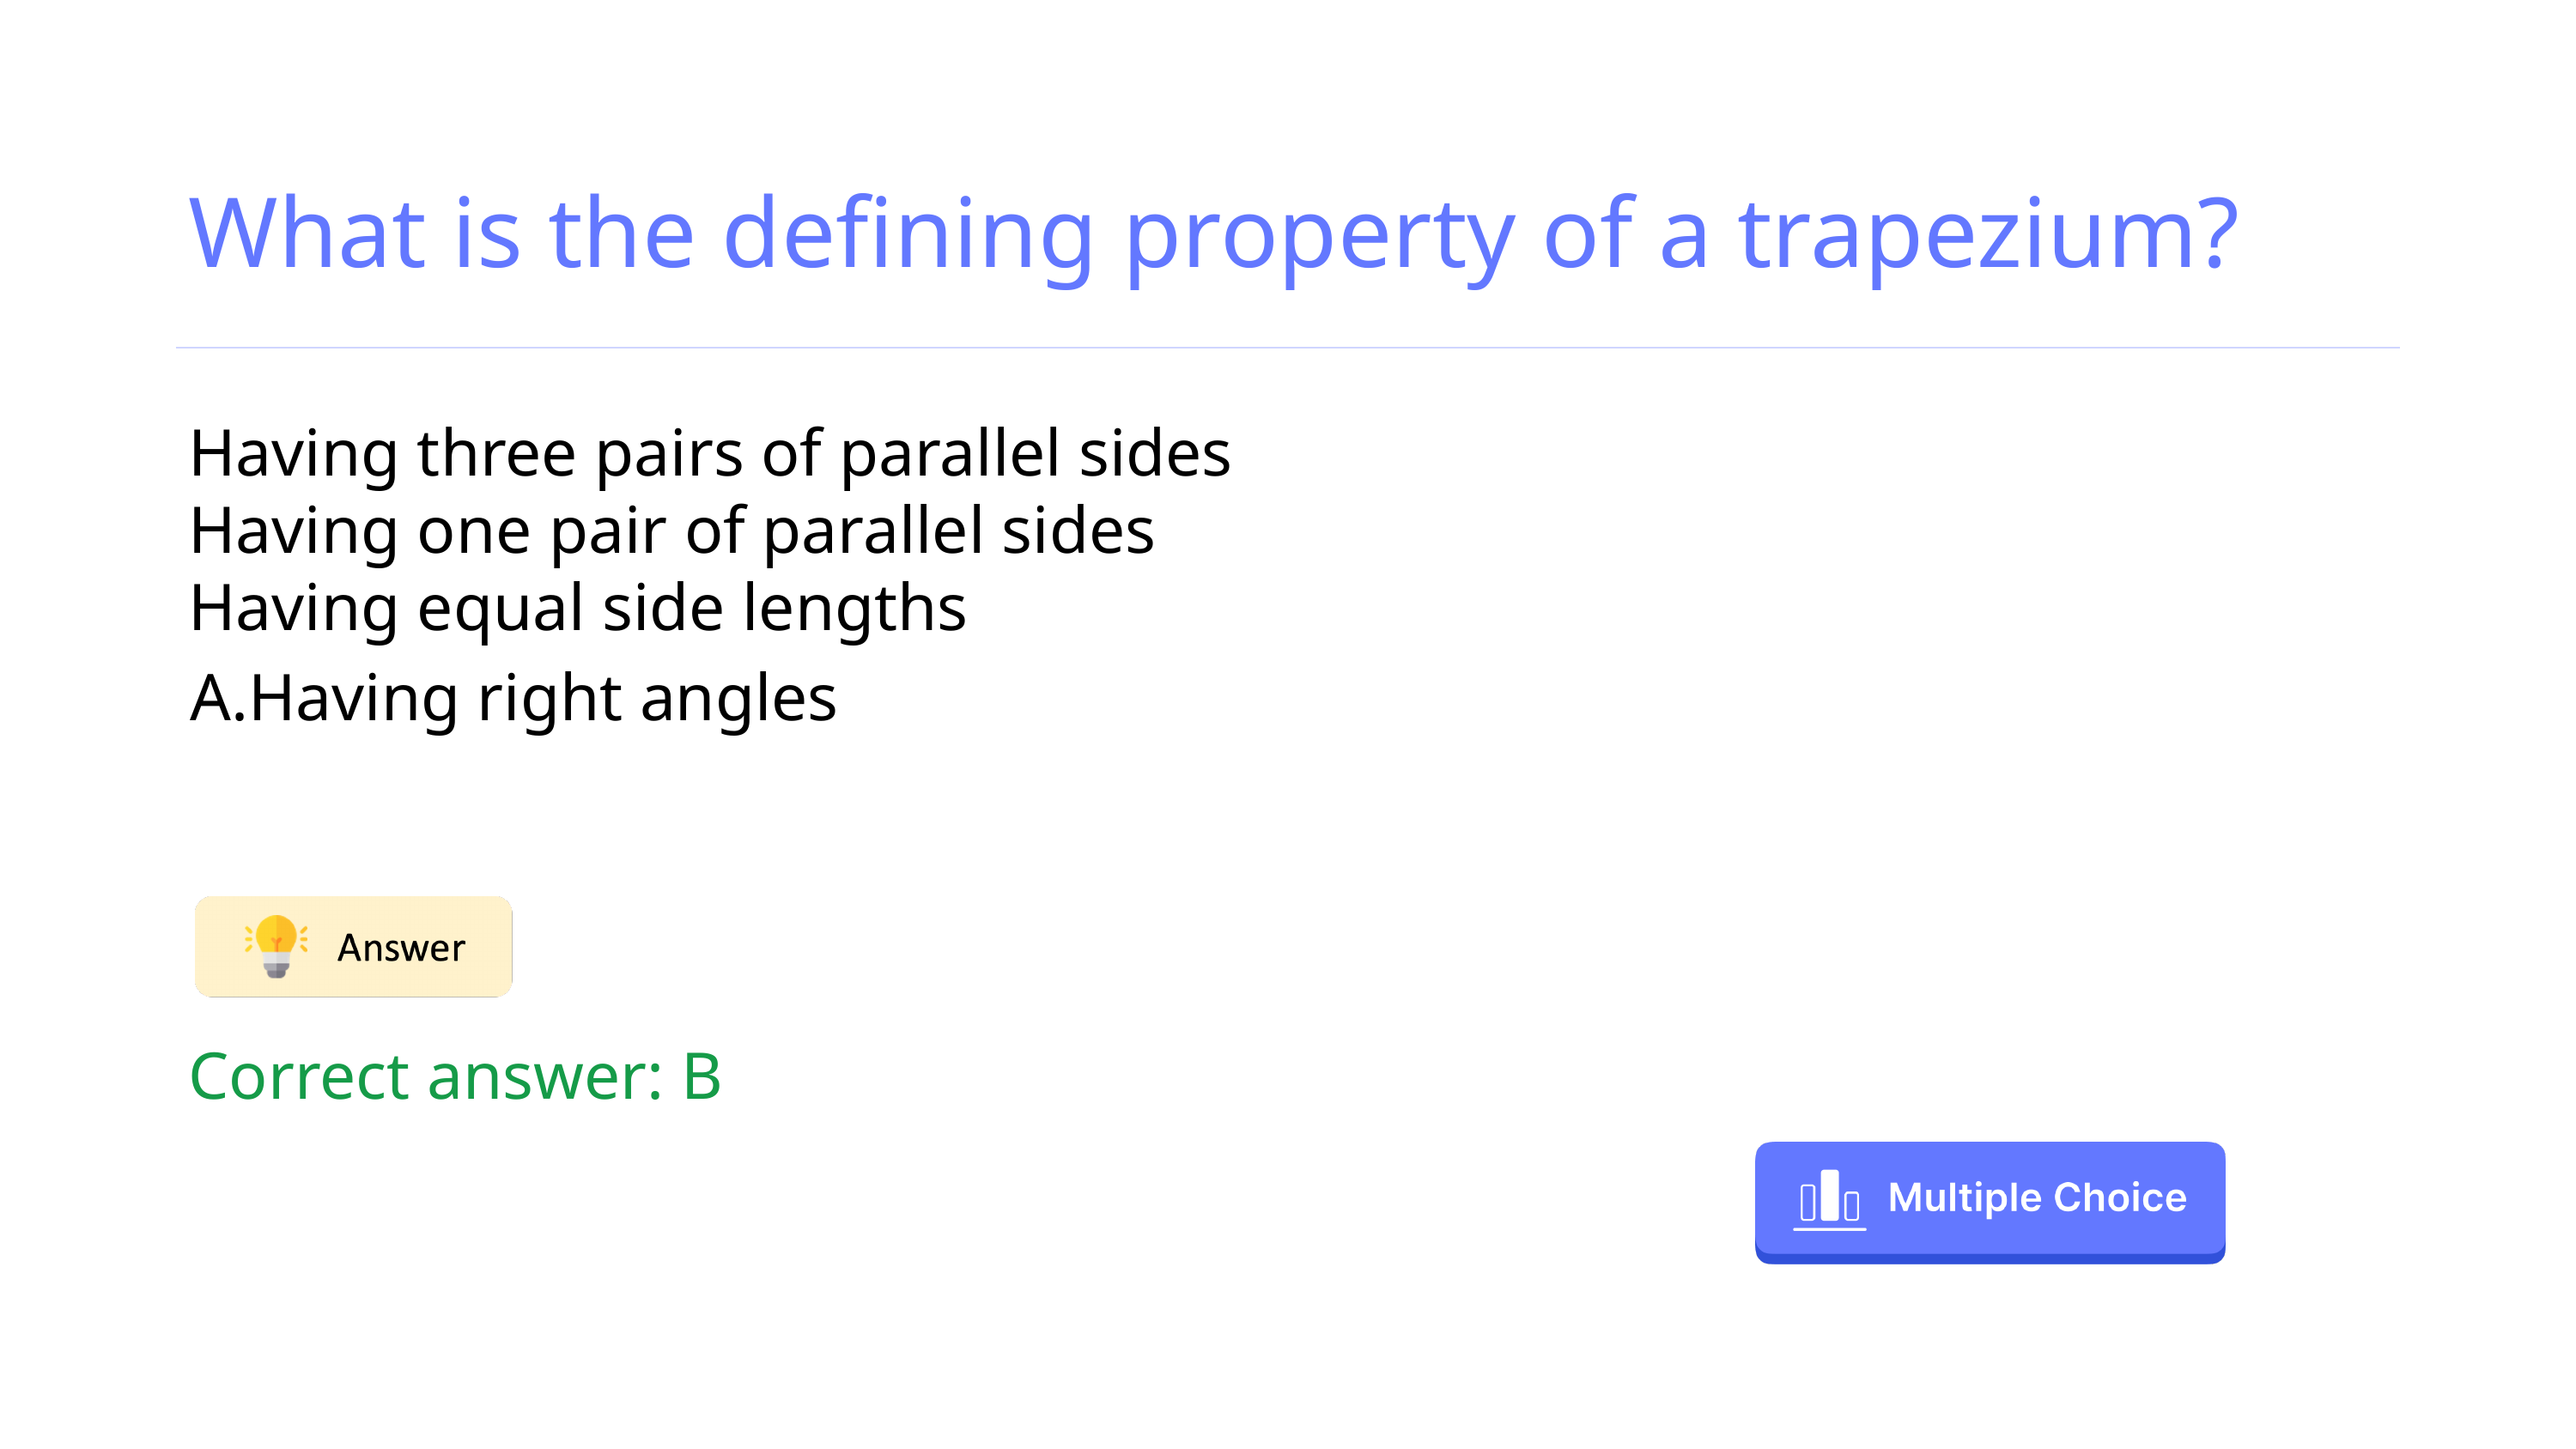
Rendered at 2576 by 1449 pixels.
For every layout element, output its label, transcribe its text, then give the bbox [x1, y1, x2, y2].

text_box What is the defining property of a trapezium? [175, 112, 2401, 347]
picture [1755, 1141, 2226, 1265]
text_box Having three pairs of parallel sides Having one pair of parallel sides Having equal side lengths Having right angles [175, 405, 2401, 740]
text_box Correct answer: B [175, 1028, 2401, 1120]
picture [194, 896, 514, 998]
